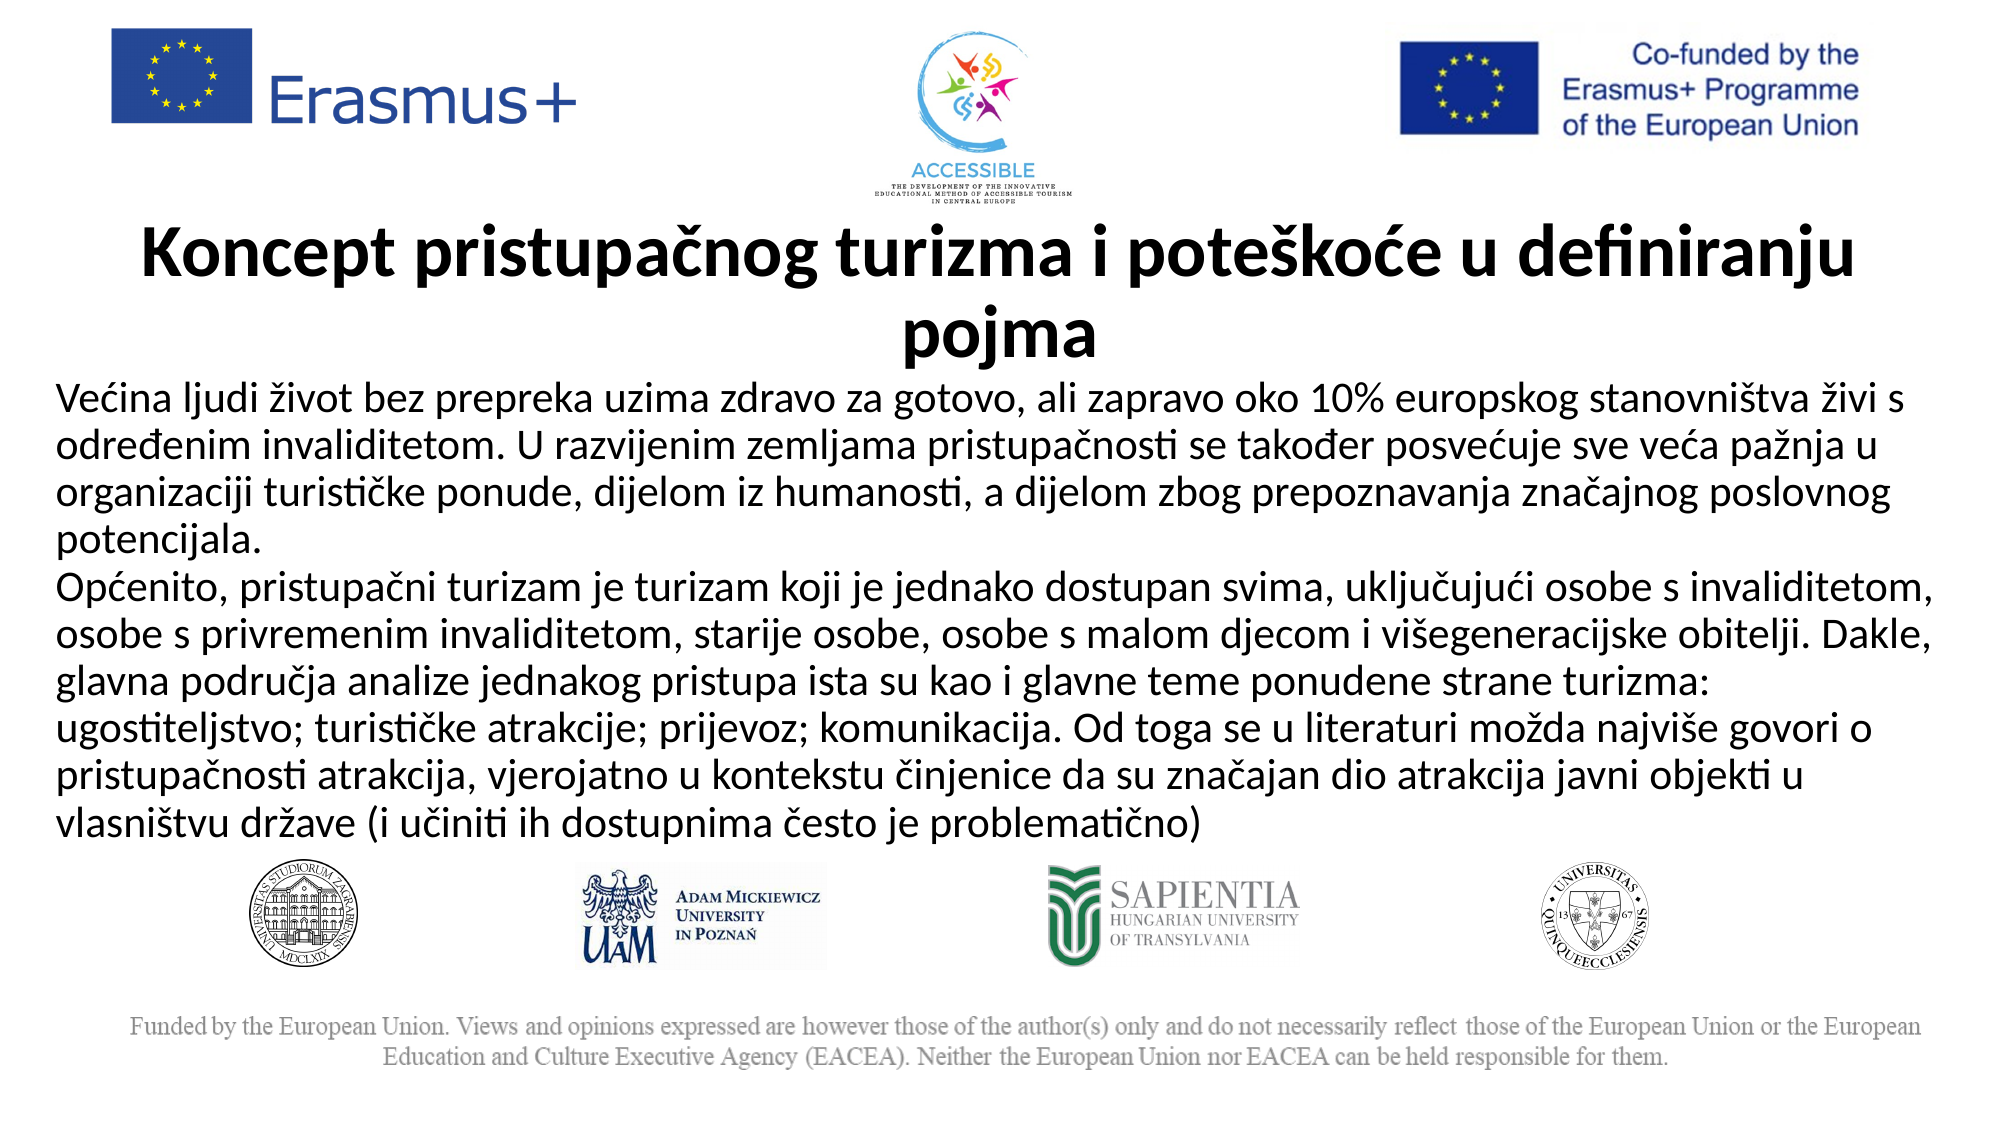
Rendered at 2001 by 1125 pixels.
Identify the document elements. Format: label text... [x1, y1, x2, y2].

picture [860, 3, 1086, 230]
picture [111, 1002, 1942, 1087]
text_box [97, 381, 1845, 425]
picture [111, 28, 576, 124]
picture [1541, 862, 1649, 970]
picture [1385, 22, 1874, 154]
picture [1048, 865, 1300, 967]
title Većina ljudi život bez prepreka uzima zdravo za gotovo, ali zapravo oko 10% europskog stanovništva živi s određenim invaliditetom. U razvijenim zemljama pristupačnosti se također posvećuje sve veća pažnja u organizaciji turističke ponude, dijelom iz humanosti, a dijelom zbog prepoznavanja značajnog poslovnog potencijala. Općenito, pristupačni turizam je turizam koji je jednako dostupan svima, uključujući osobe s invaliditetom, osobe s privremenim invaliditetom, starije osobe, osobe s malom djecom i višegeneracijske obitelji. Dakle, glavna područja analize jednakog pristupa ista su kao i glavne teme ponudene strane turizma: ugostiteljstvo; turističke atrakcije; prijevoz; komunikacija. Od toga se u literaturi možda najviše govori o pristupačnosti atrakcija, vjerojatno u kontekstu činjenice da su značajan dio atrakcija javni objekti u vlasništvu države (i učiniti ih dostupnima često je problematično) [40, 380, 1968, 855]
picture [249, 859, 358, 967]
picture [575, 862, 827, 970]
text_box Koncept pristupačnog turizma i poteškoće u definiranju pojma [76, 203, 1924, 381]
